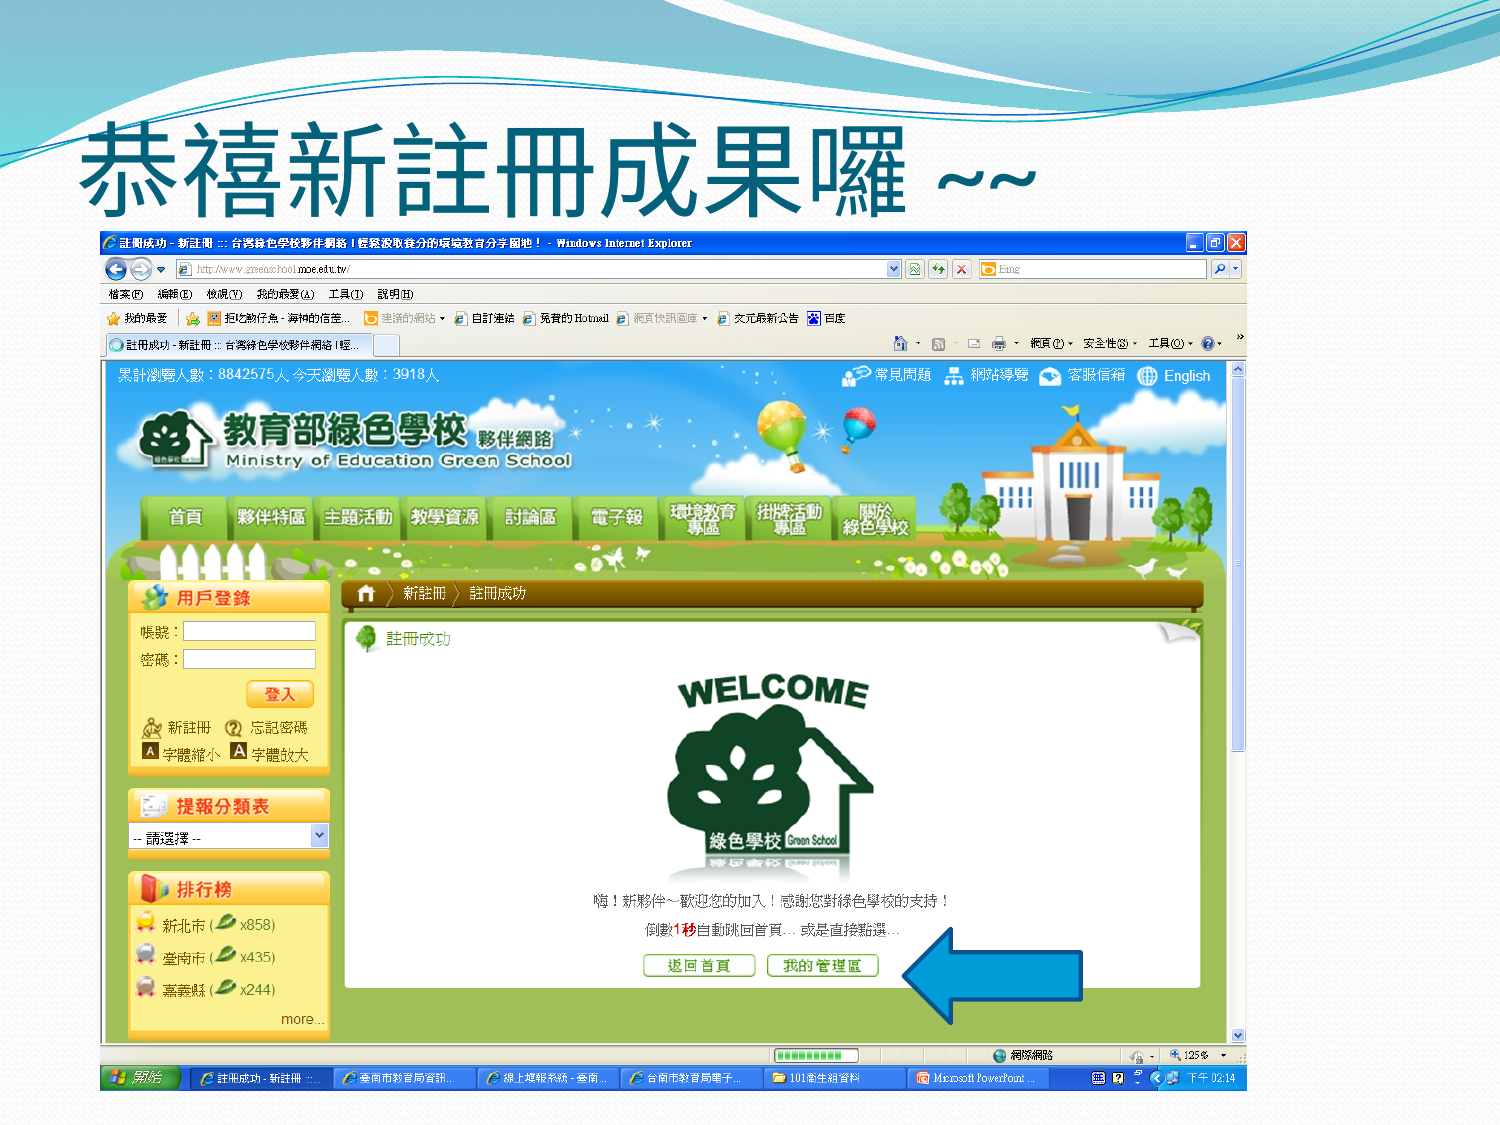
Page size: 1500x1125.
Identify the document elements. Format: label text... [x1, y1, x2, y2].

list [100, 231, 1247, 1092]
title 恭禧新註冊成果囉~~ [76, 42, 1427, 231]
